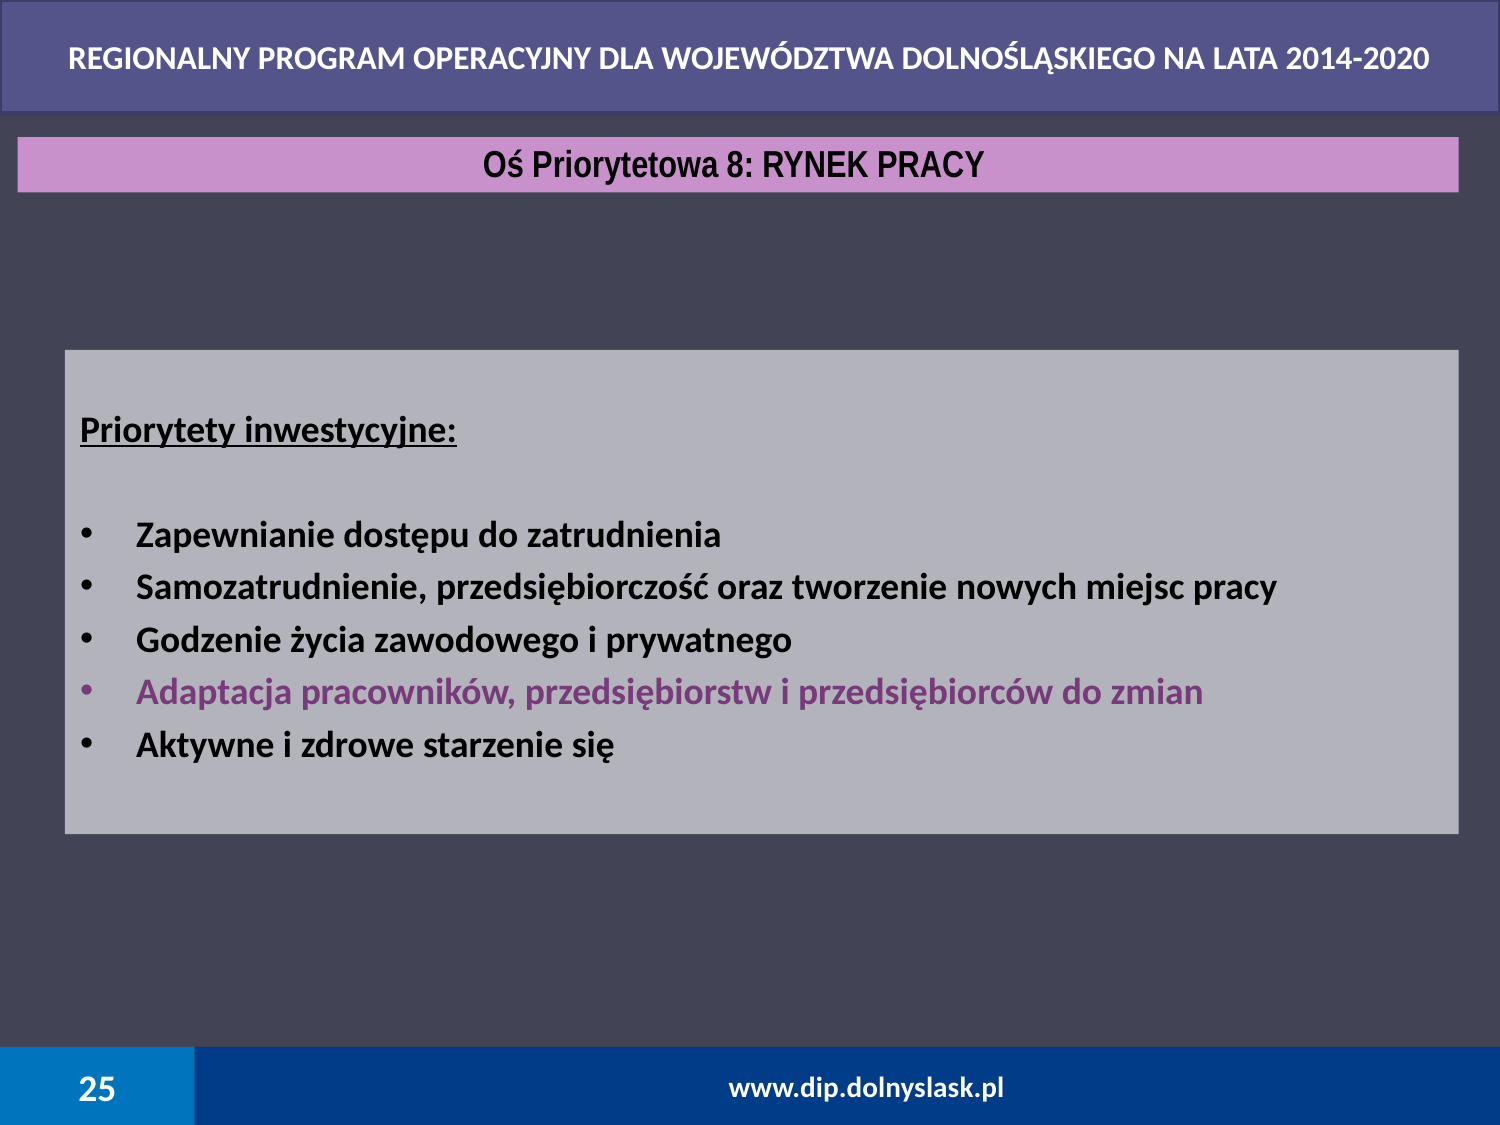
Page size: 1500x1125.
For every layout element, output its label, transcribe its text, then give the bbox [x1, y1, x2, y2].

text_box REGIONALNY PROGRAM OPERACYJNY DLA WOJEWÓDZTWA DOLNOŚLĄSKIEGO NA LATA 2014-2020 [0, 0, 1500, 116]
text_box 25 [0, 1046, 194, 1125]
text_box Oś Priorytetowa 8: RYNEK PRACY [17, 137, 1459, 193]
list Priorytety inwestycyjne: Zapewnianie dostępu do zatrudnienia Samozatrudnienie, przedsiębiorczość oraz tworzenie nowych miejsc pracy Godzenie życia zawodowego i prywatnego Adaptacja pracowników, przedsiębiorstw i przedsiębiorców do zmian Aktywne i zdrowe starzenie się [64, 349, 1459, 835]
text_box www.dip.dolnyslask.pl [194, 1046, 1500, 1125]
